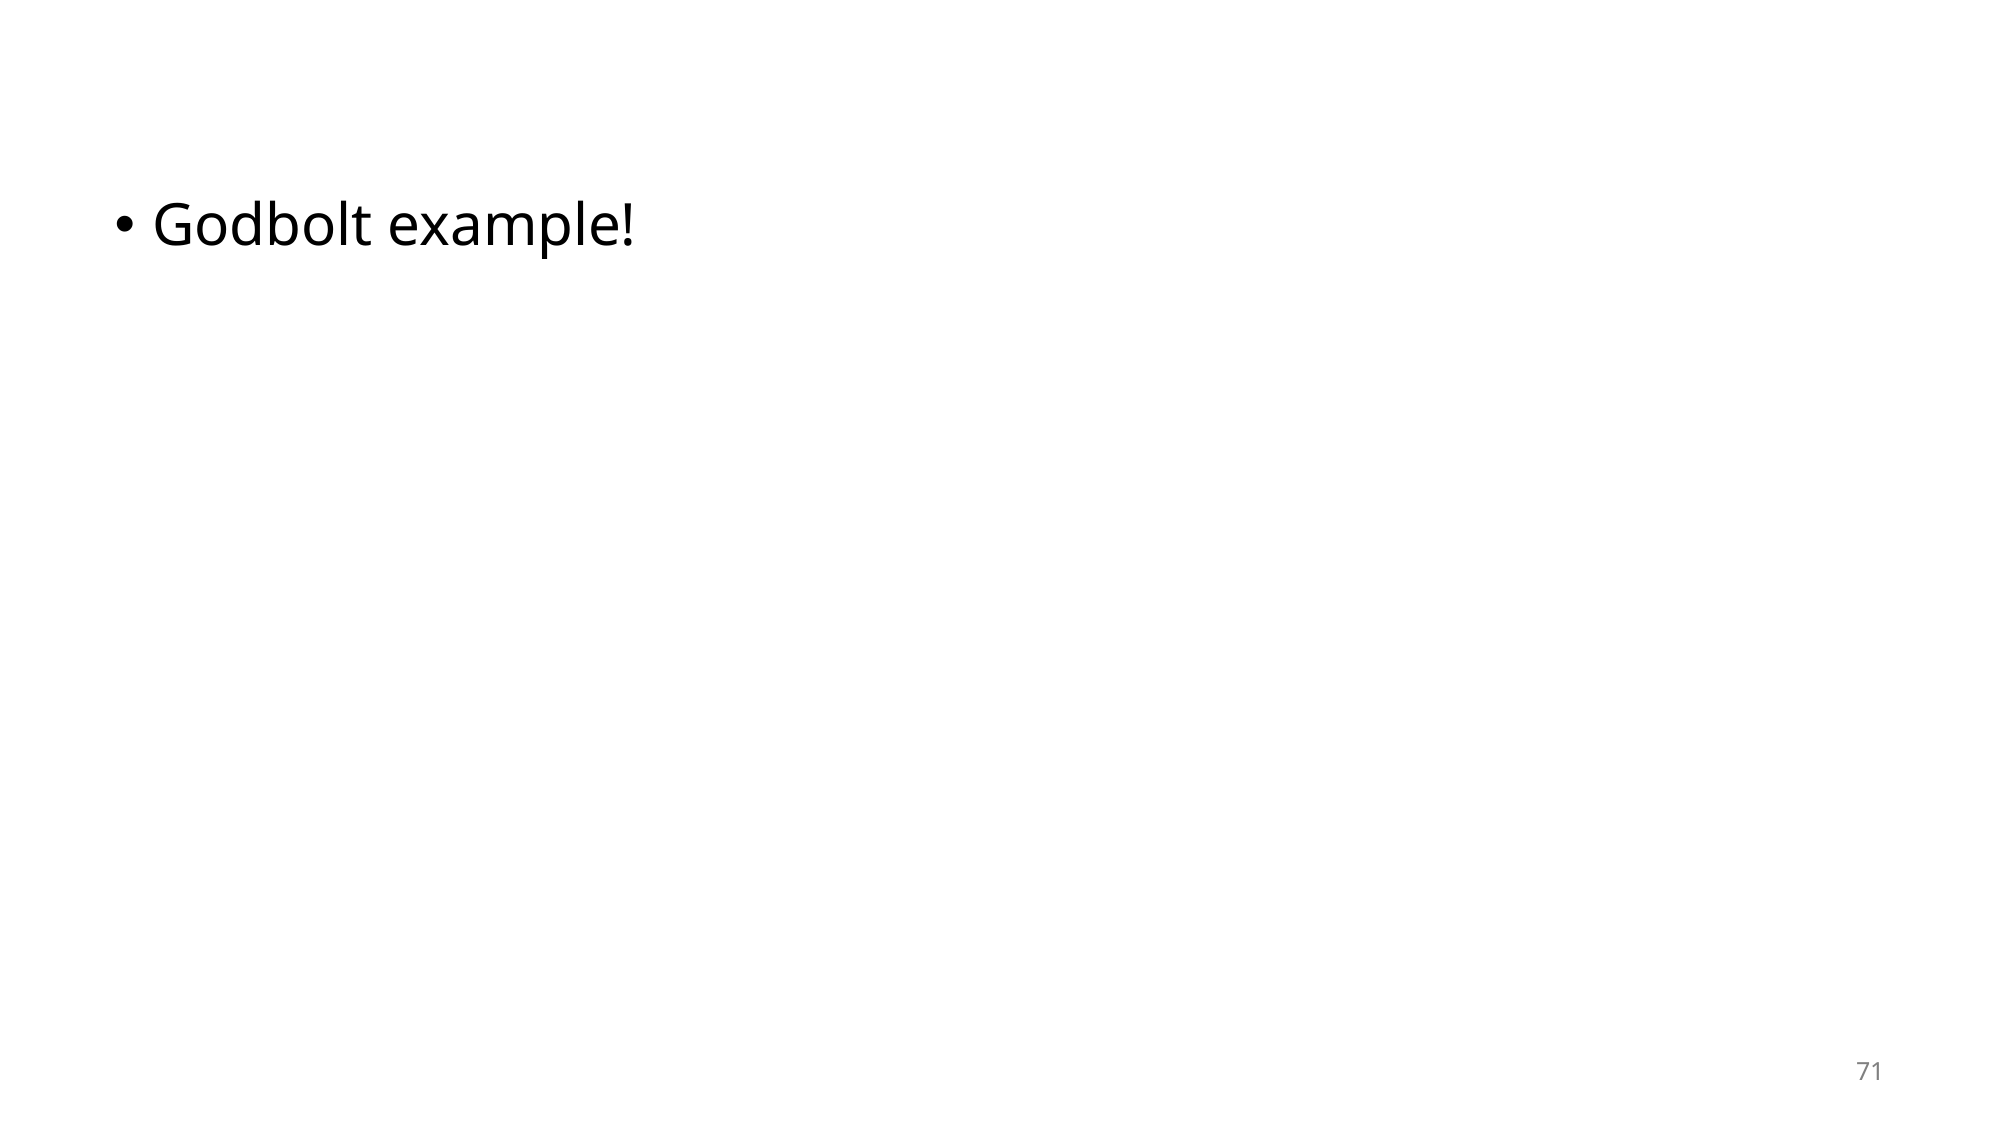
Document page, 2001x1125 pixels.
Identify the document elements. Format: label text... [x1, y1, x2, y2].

slide_number 71 [1749, 1042, 1900, 1103]
list Godbolt example! [99, 187, 1900, 1013]
